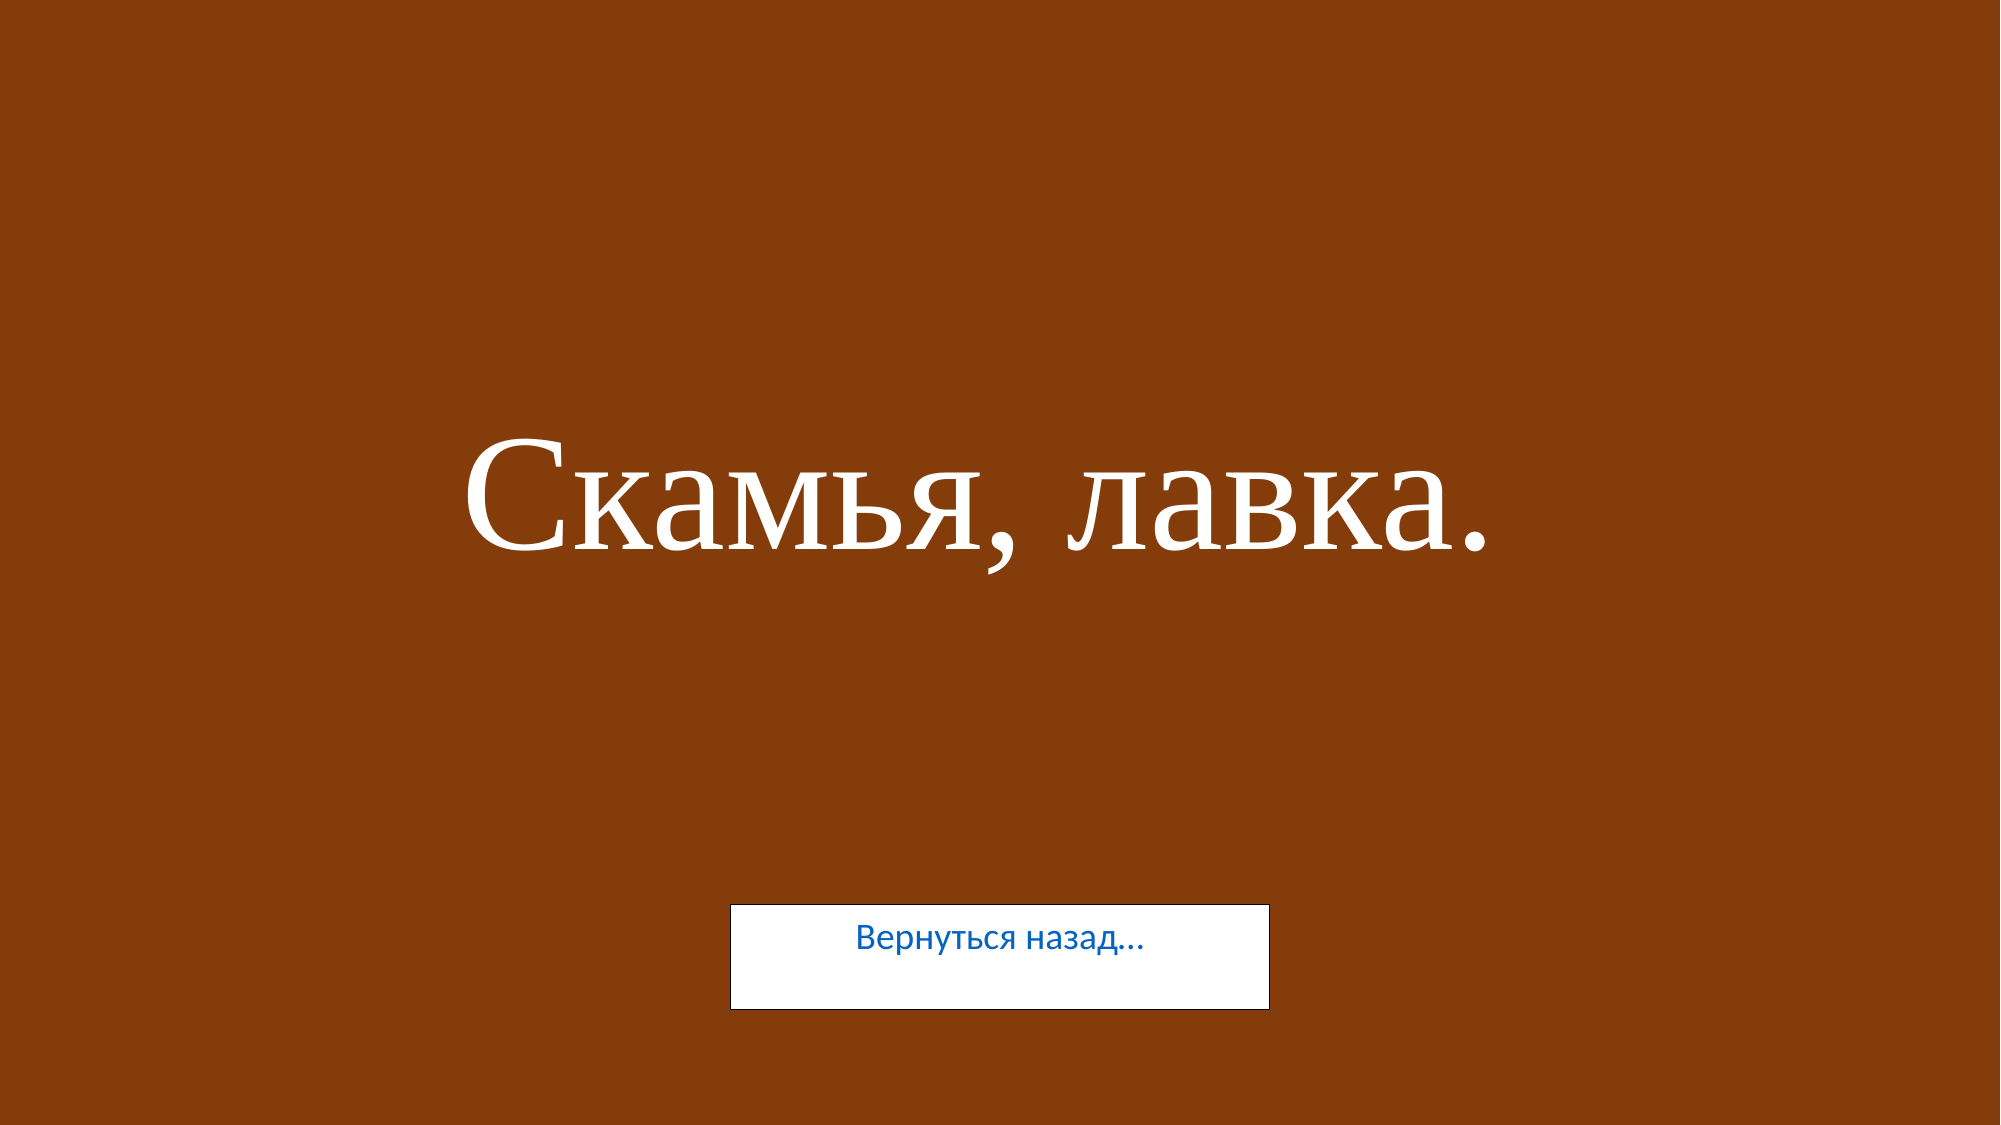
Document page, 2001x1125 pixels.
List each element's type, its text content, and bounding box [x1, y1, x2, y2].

title Скамья, лавка. [254, 122, 1706, 868]
